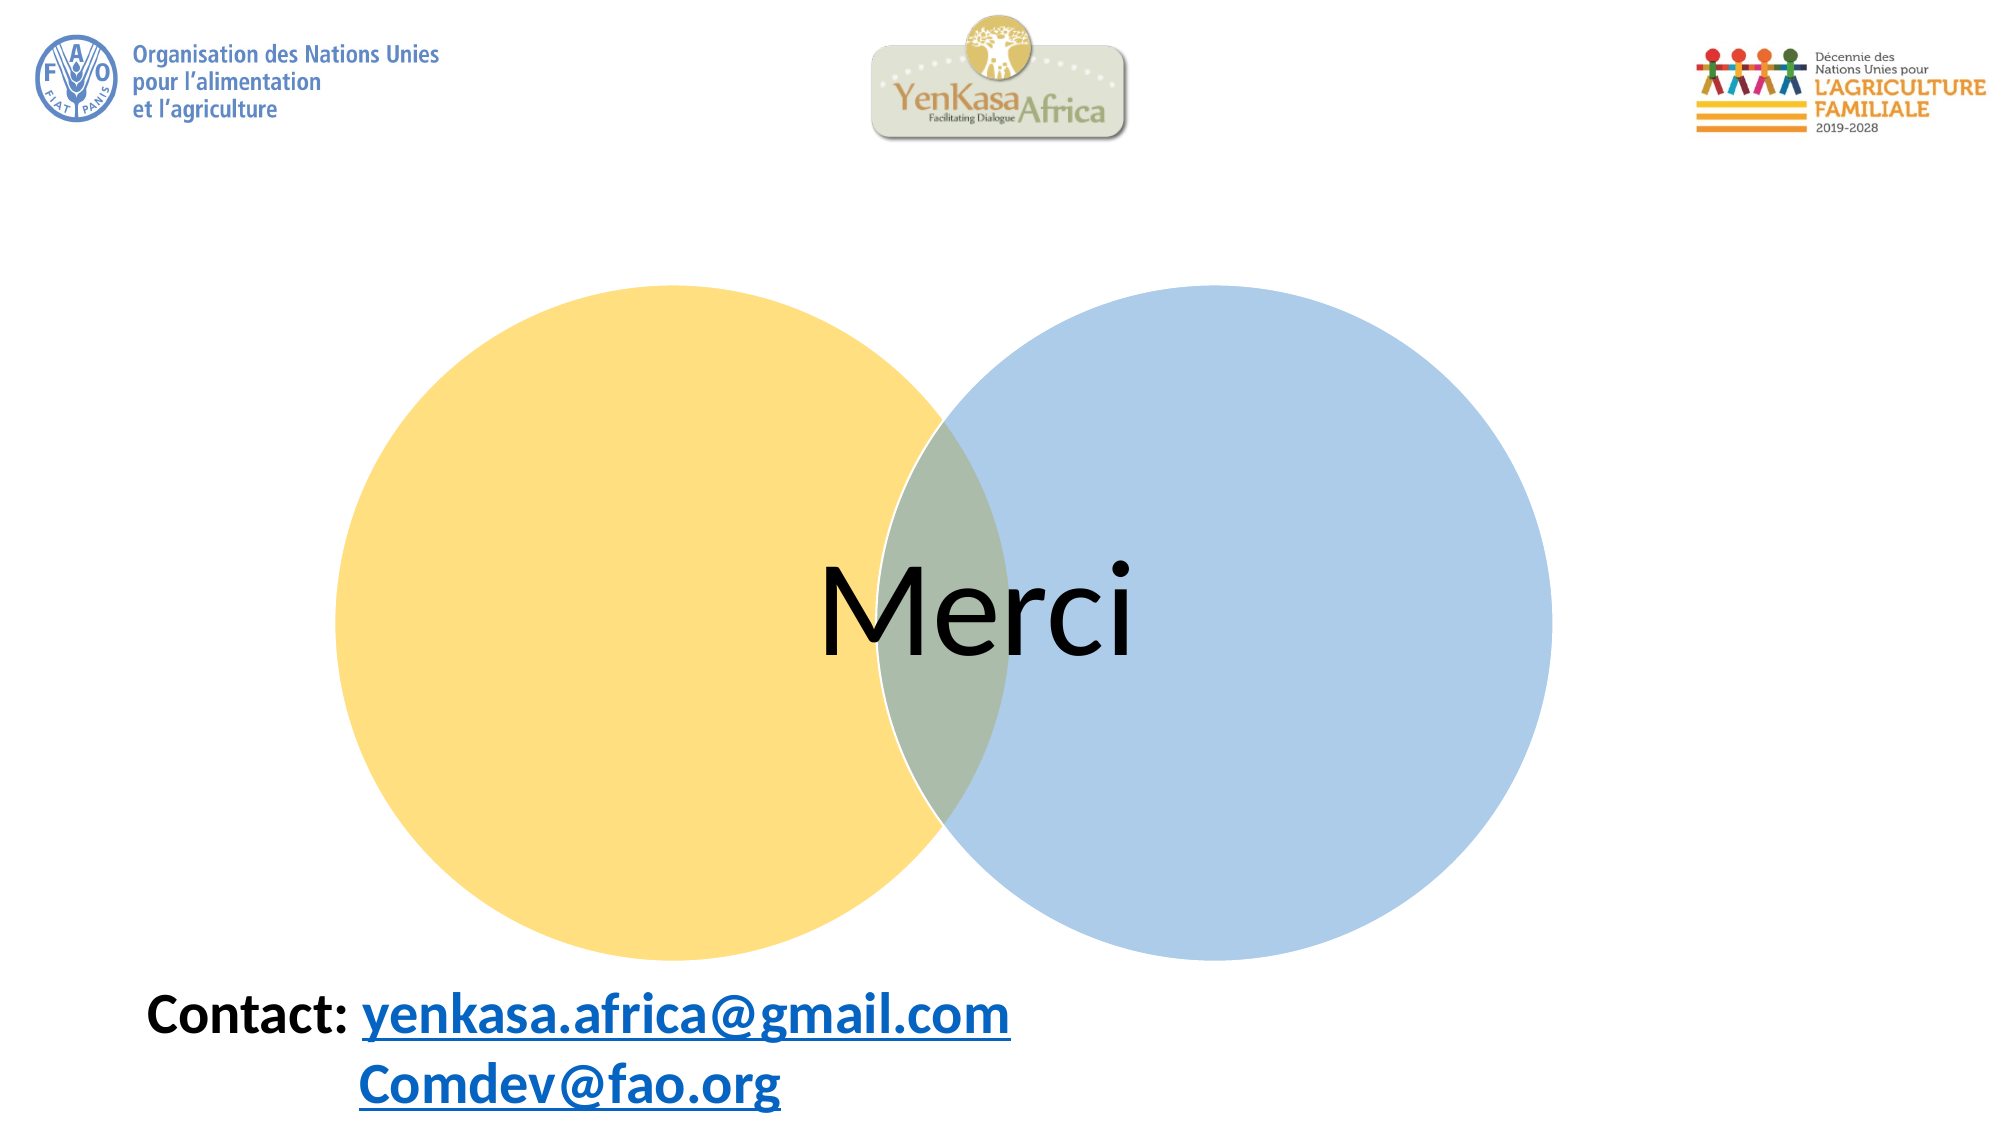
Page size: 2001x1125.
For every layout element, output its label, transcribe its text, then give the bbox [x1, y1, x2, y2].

text_box Contact: yenkasa.africa@gmail.com Comdev@fao.org [132, 968, 1038, 1124]
picture [1685, 14, 2000, 143]
picture [869, 14, 1130, 143]
picture [0, 2, 472, 159]
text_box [333, 239, 1555, 1007]
